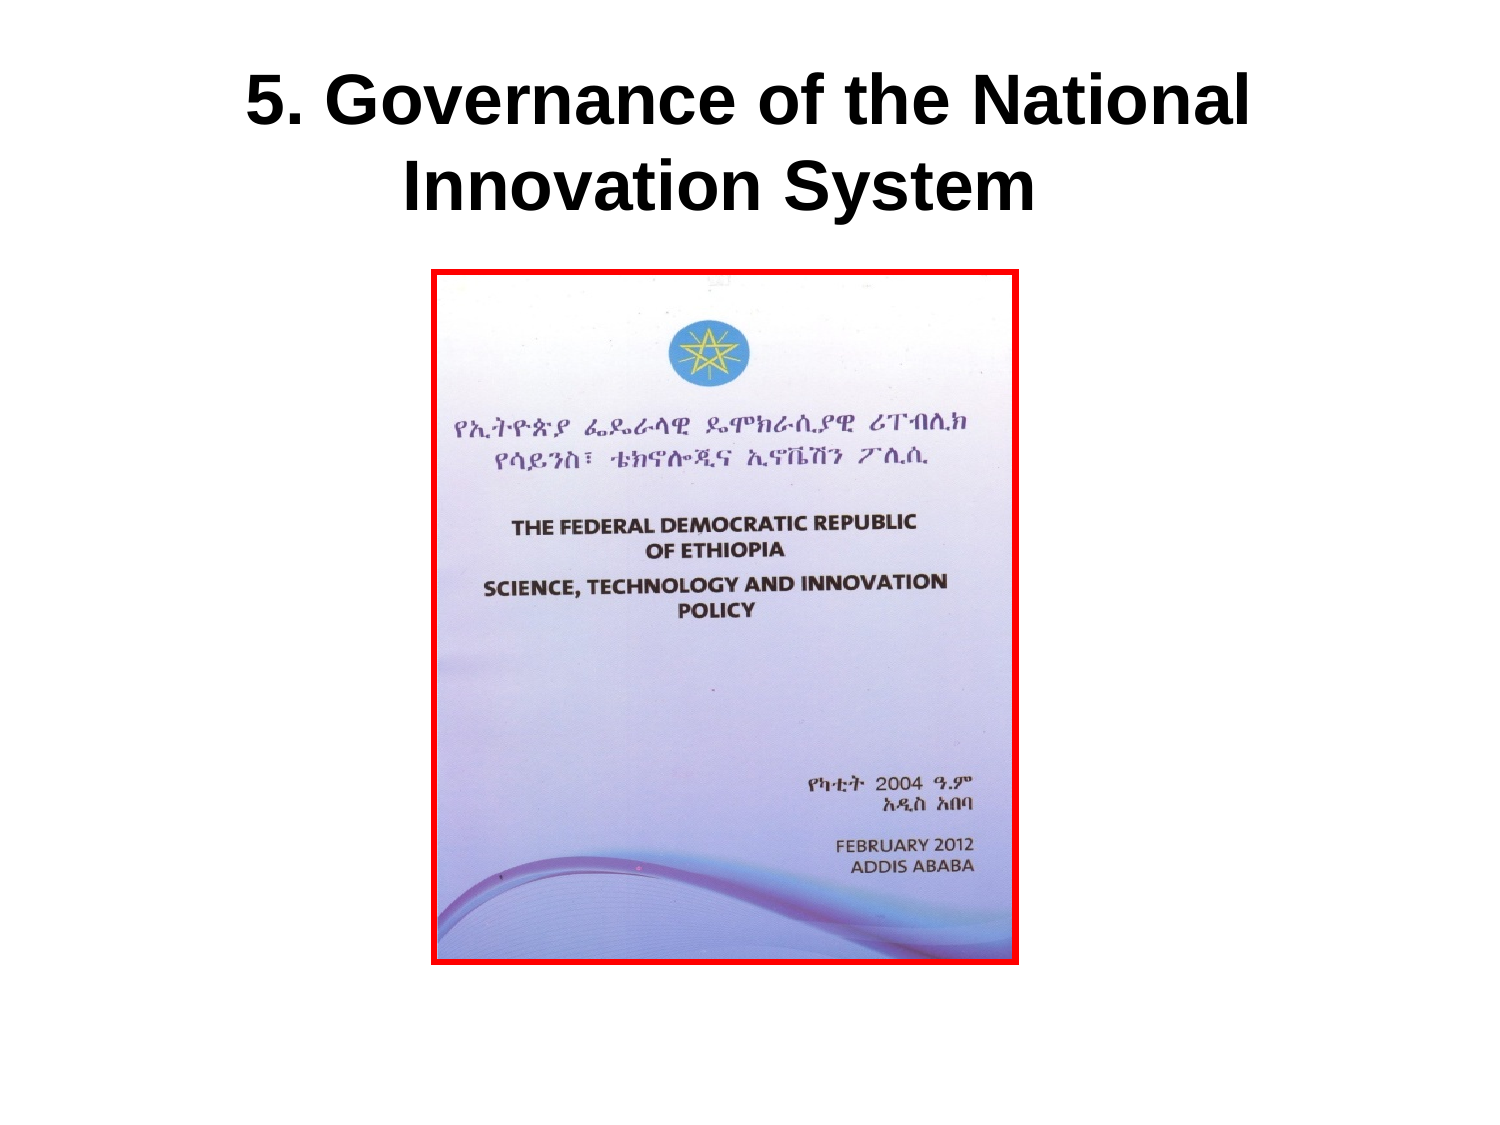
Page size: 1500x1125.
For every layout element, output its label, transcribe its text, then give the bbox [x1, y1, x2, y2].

title 5. Governance of the National Innovation System [75, 45, 1425, 233]
picture [437, 274, 1013, 960]
